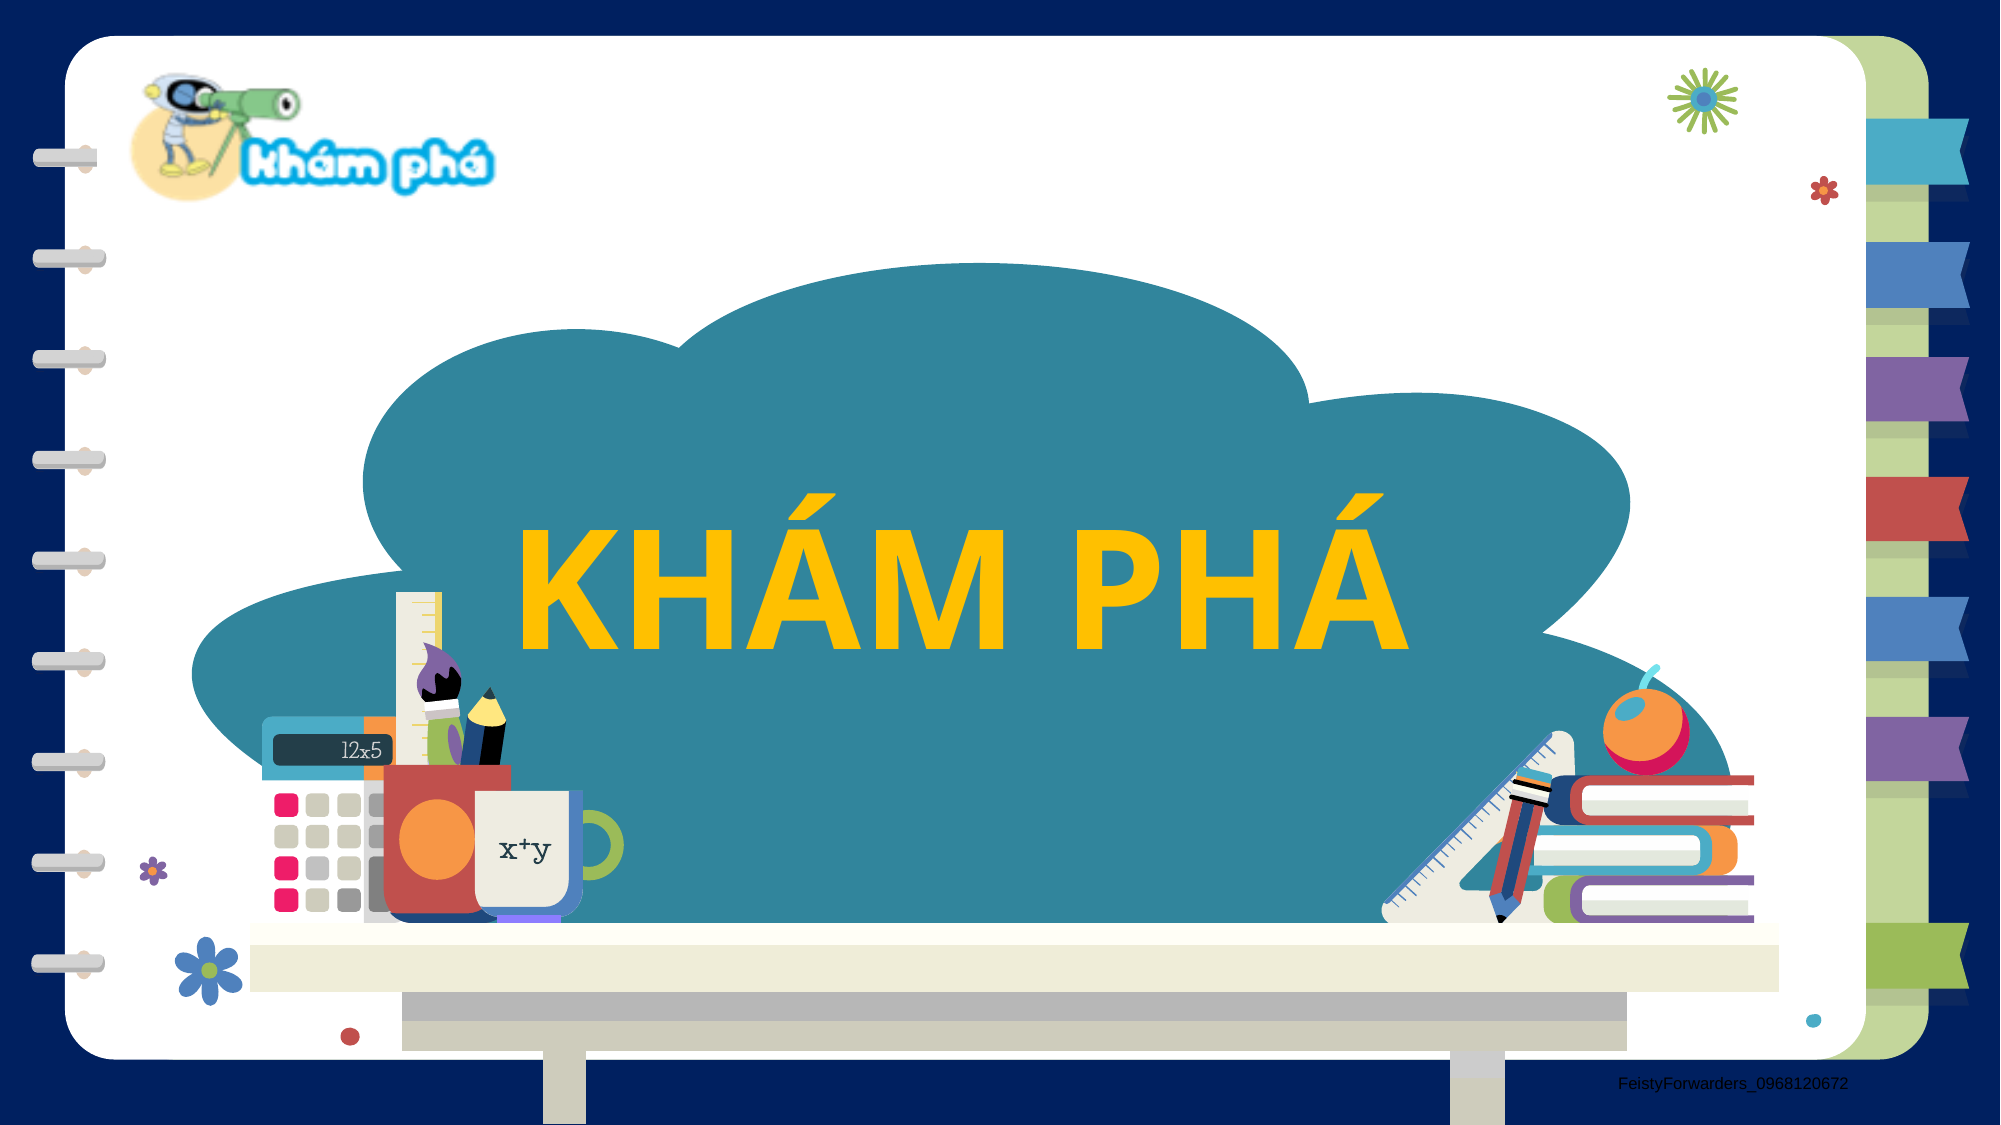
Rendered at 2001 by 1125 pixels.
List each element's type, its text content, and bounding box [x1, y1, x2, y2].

picture [97, 49, 530, 223]
text_box KHÁM PHÁ [278, 435, 1641, 721]
